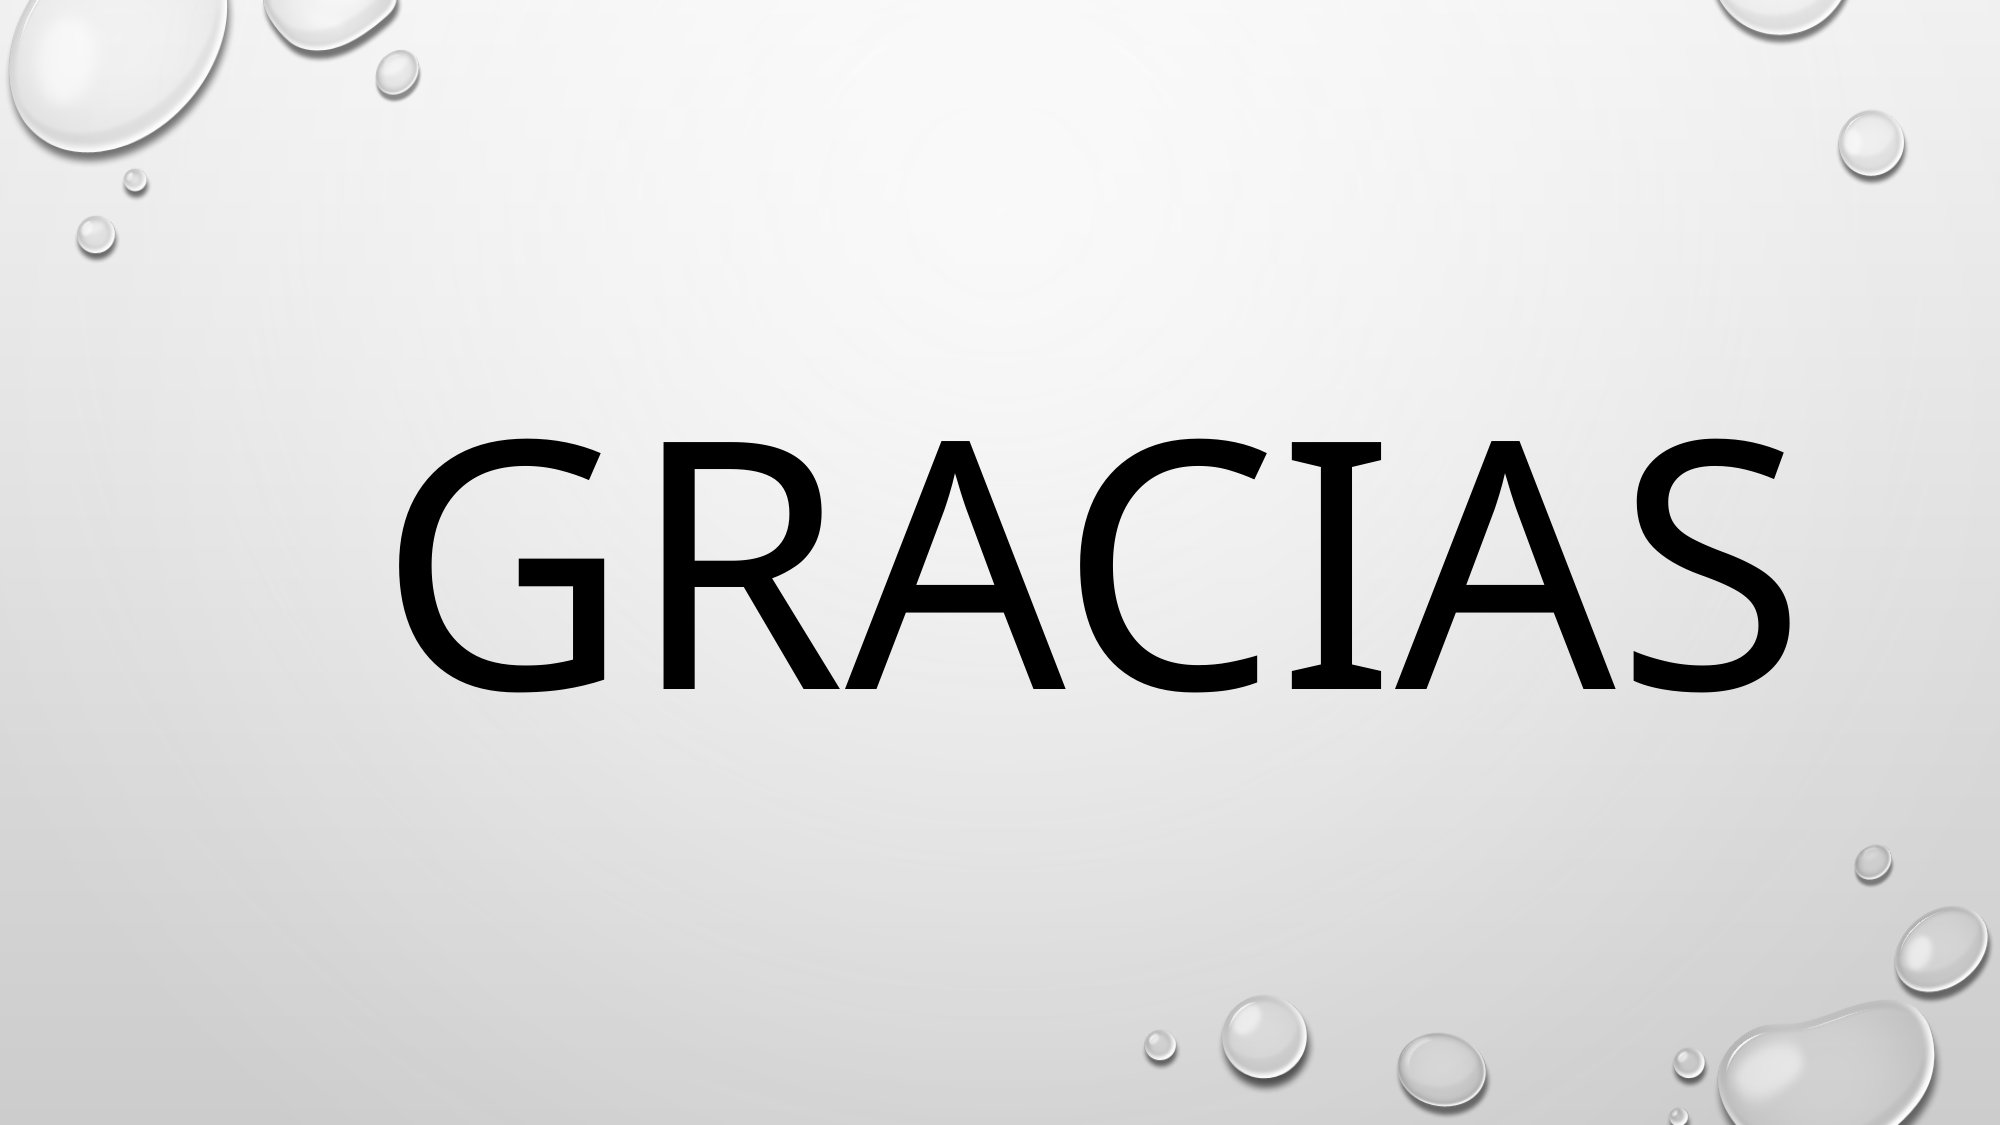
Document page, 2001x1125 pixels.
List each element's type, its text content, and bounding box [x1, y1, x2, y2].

text_box GRACIAS [363, 335, 1821, 766]
picture [0, 0, 2000, 1125]
